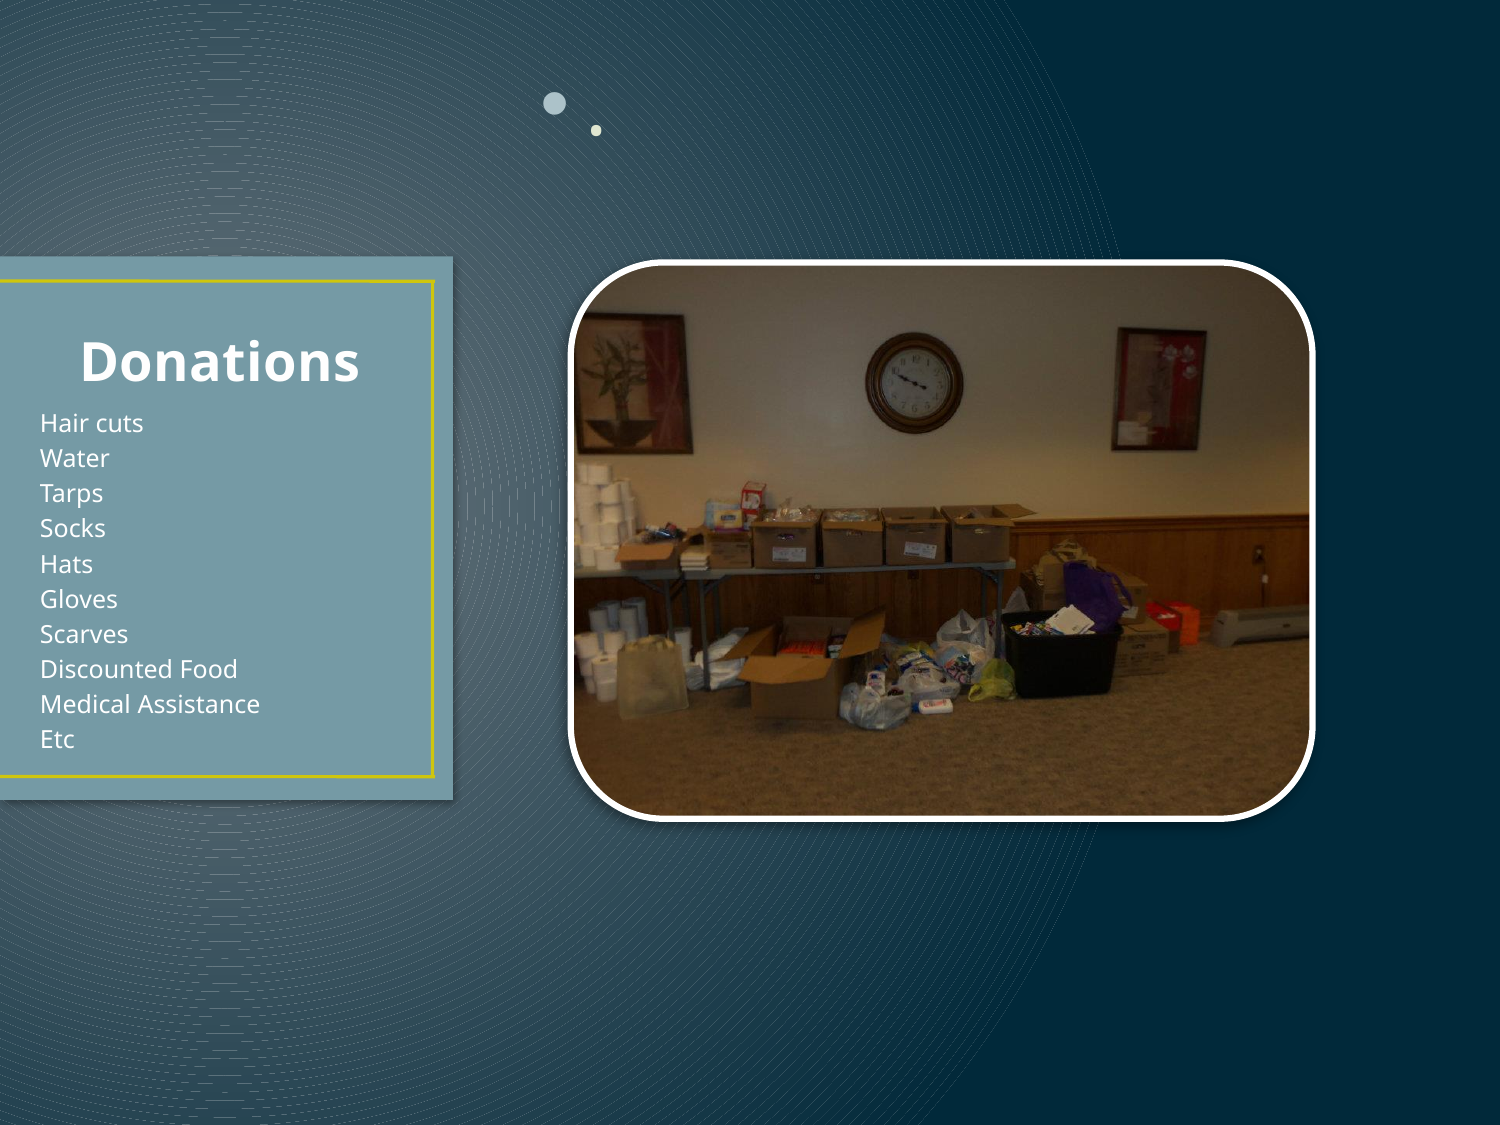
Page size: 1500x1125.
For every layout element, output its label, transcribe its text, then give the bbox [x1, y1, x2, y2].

title Donations [24, 311, 415, 399]
list Hair cuts Water Tarps Socks Hats Gloves Scarves Discounted Food Medical Assistance Etc [24, 399, 415, 762]
picture [570, 262, 1313, 819]
list . [525, 44, 1425, 1005]
